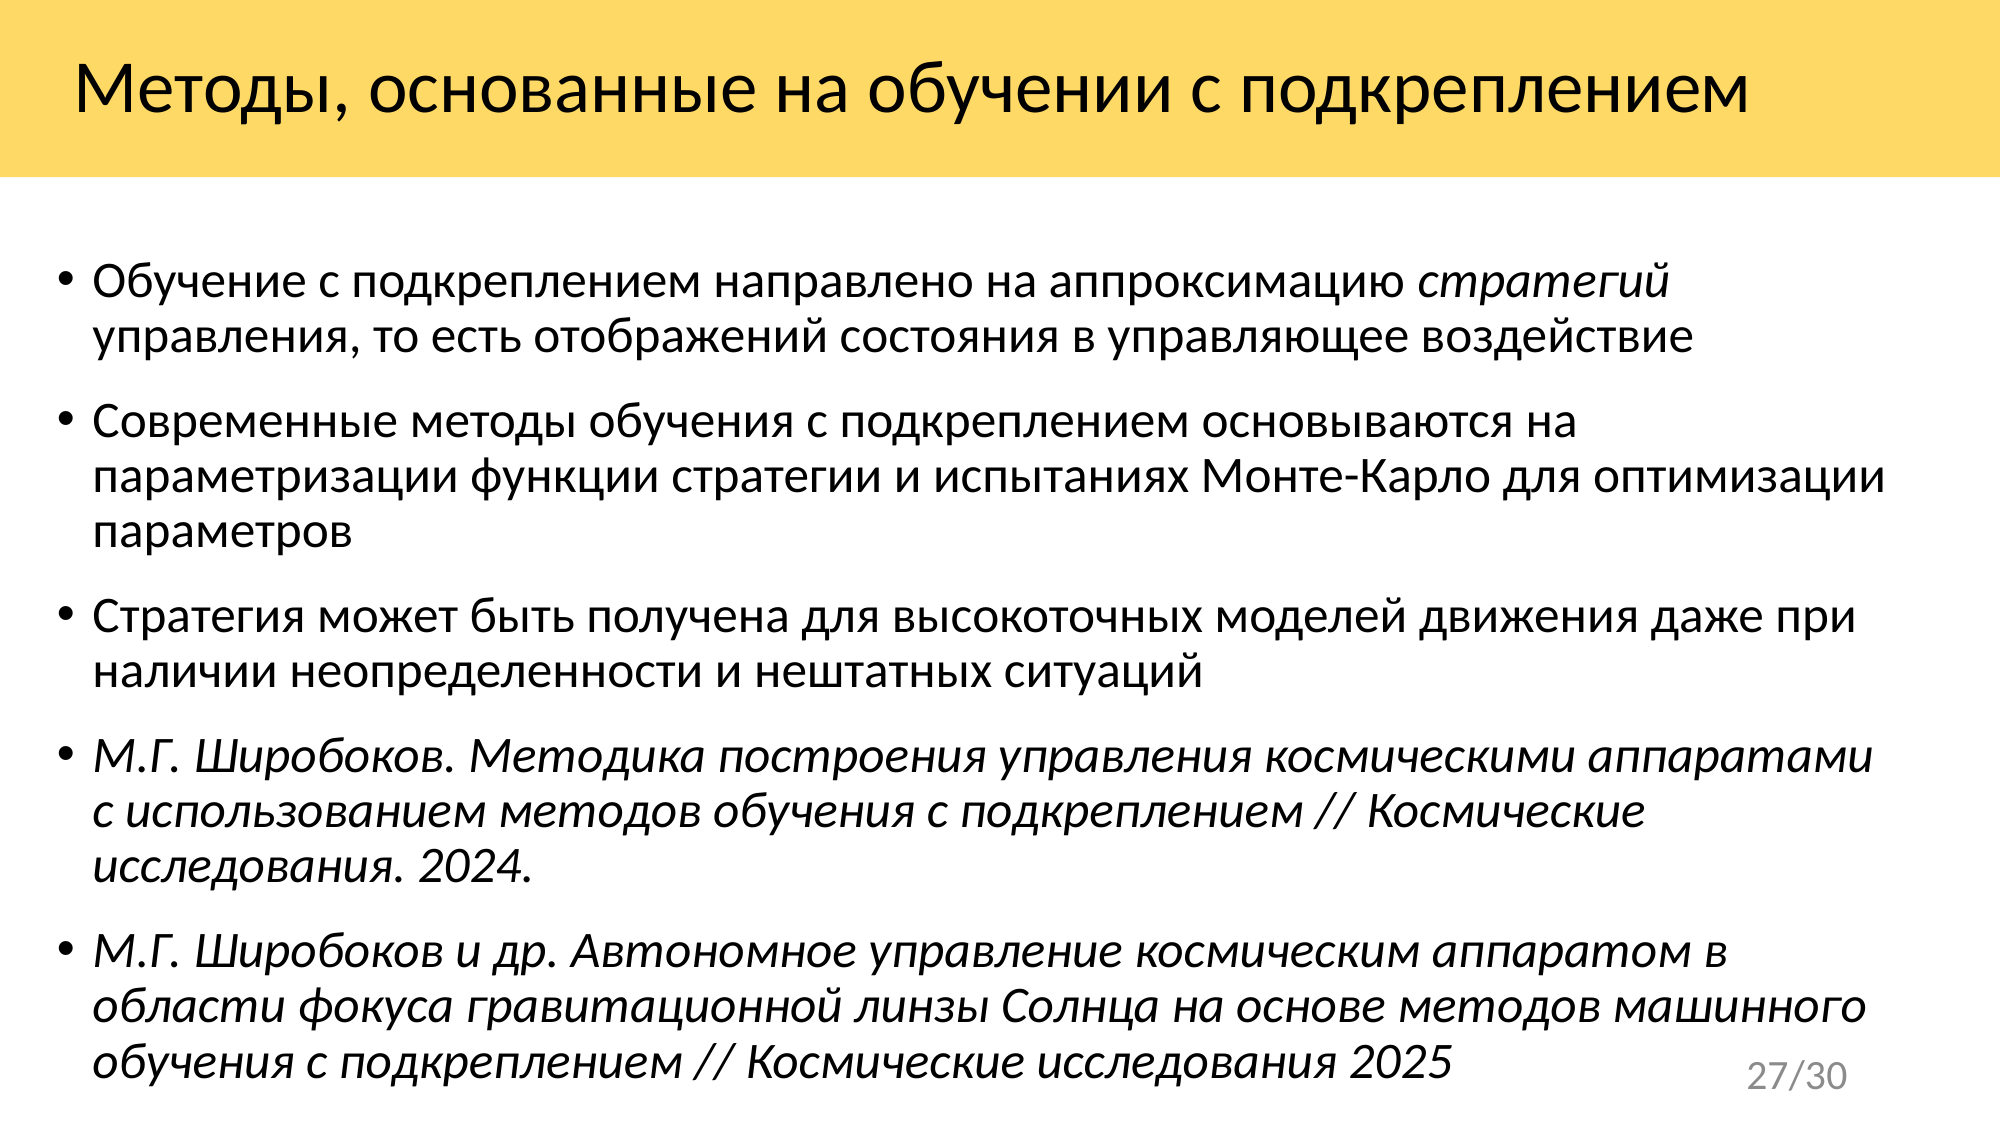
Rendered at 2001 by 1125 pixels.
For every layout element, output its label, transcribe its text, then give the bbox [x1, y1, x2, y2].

list Обучение с подкреплением направлено на аппроксимацию стратегий управления, то есть отображений состояния в управляющее воздействие Современные методы обучения с подкреплением основываются на параметризации функции стратегии и испытаниях Монте-Карло для оптимизации параметров Стратегия может быть получена для высокоточных моделей движения даже при наличии неопределенности и нештатных ситуаций М.Г. Широбоков. Методика построения управления космическими аппаратами с использованием методов обучения с подкреплением // Космические исследования. 2024. М.Г. Широбоков и др. Автономное управление космическим аппаратом в области фокуса гравитационной линзы Солнца на основе методов машинного обучения с подкреплением // Космические исследования 2025 [41, 245, 1907, 1103]
title Методы, основанные на обучении с подкреплением [0, 0, 2000, 178]
slide_number 27/30 [1412, 1042, 1863, 1103]
